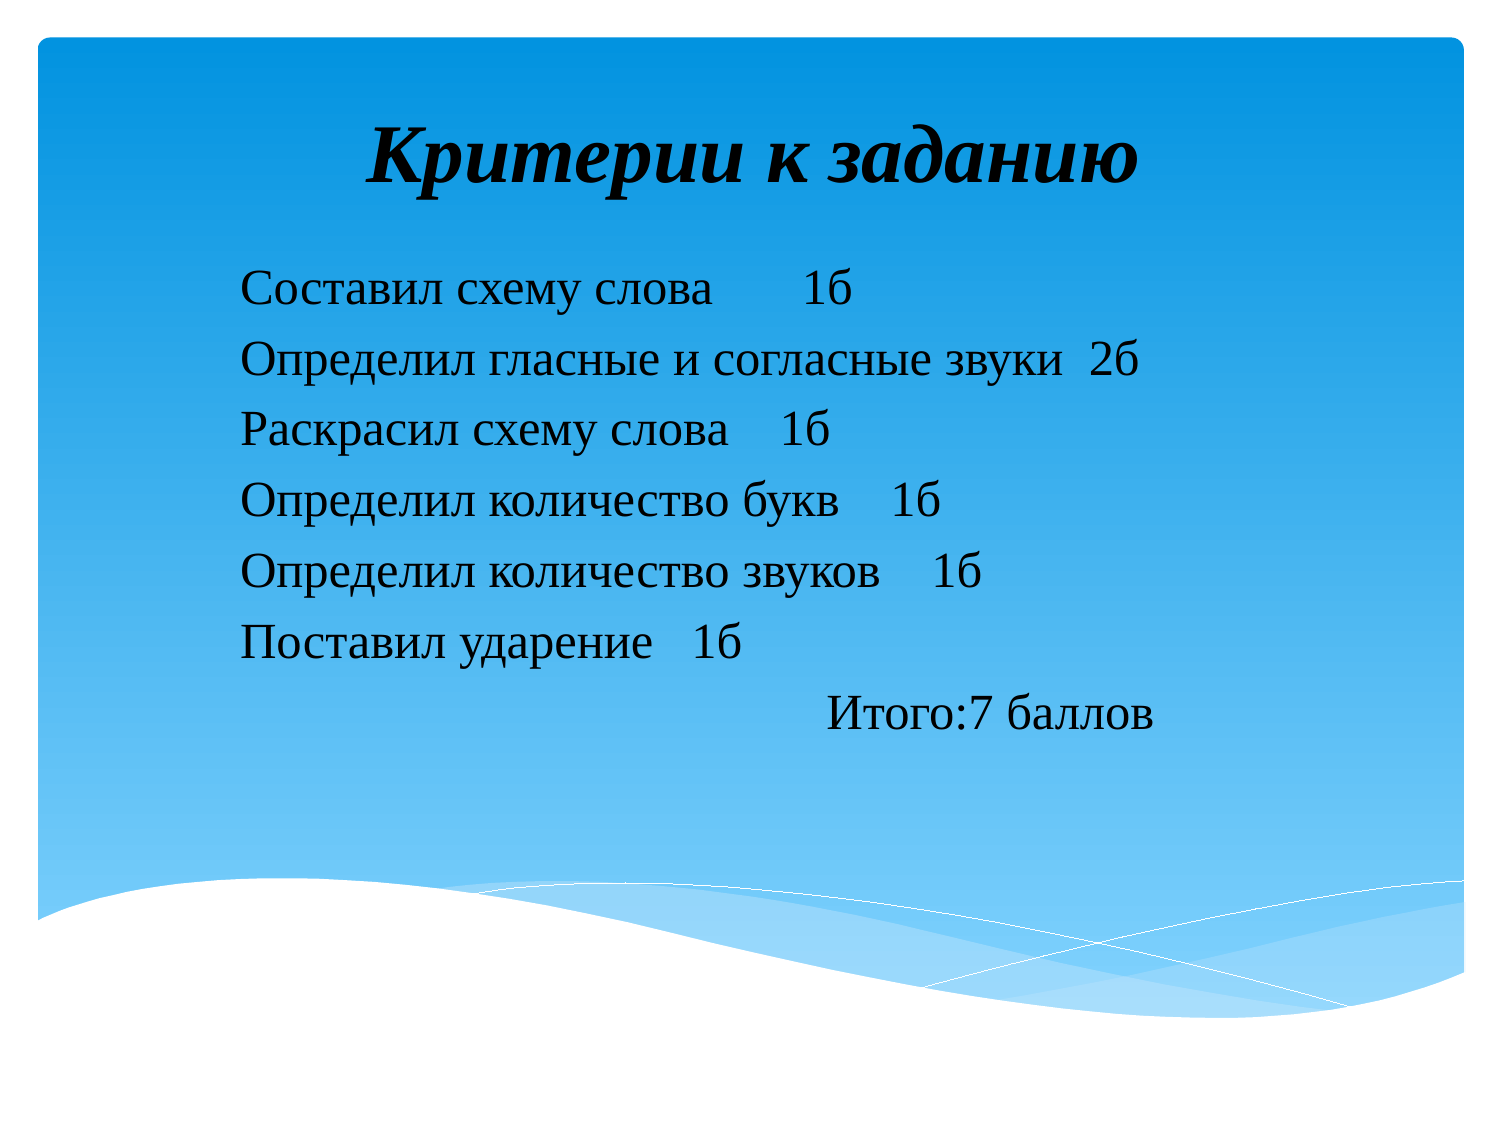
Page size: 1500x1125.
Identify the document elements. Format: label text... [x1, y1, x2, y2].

subtitle Составил схему слова 1б Определил гласные и согласные звуки 2б Раскрасил схему слова 1б Определил количество букв 1б Определил количество звуков 1б Поставил ударение 1б Итого:7 баллов [225, 246, 1275, 825]
title Критерии к заданию [222, 58, 1264, 207]
